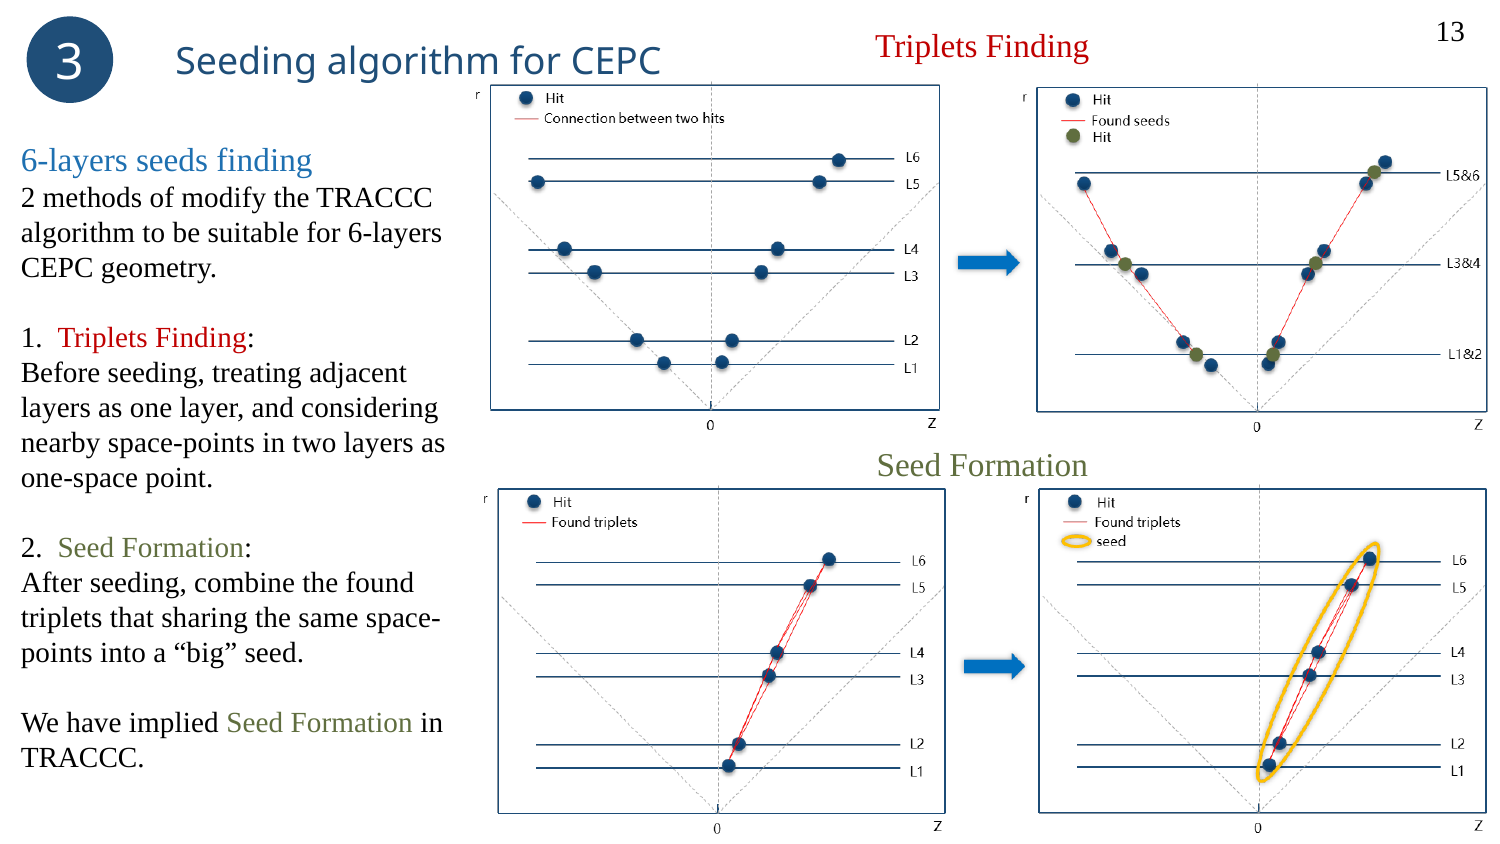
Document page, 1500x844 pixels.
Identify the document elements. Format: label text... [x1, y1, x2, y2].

text_box 3 [24, 14, 116, 106]
picture [463, 80, 1495, 444]
text_box 13 [1420, 4, 1492, 44]
picture [470, 484, 1494, 844]
text_box Seeding algorithm for CEPC [160, 29, 678, 89]
text_box 6-layers seeds finding 2 methods of modify the TRACCC algorithm to be suitable for 6-layers CEPC geometry. 1. Triplets Finding: Before seeding, treating adjacent layers as one layer, and considering nearby space-points in two layers as one-space point. 2. Seed Formation: After seeding, combine the found triplets that sharing the same space-points into a “big” seed. We have implied Seed Formation in TRACCC. [6, 131, 479, 781]
text_box Seed Formation [851, 452, 1114, 483]
text_box Triplets Finding [856, 16, 1109, 72]
